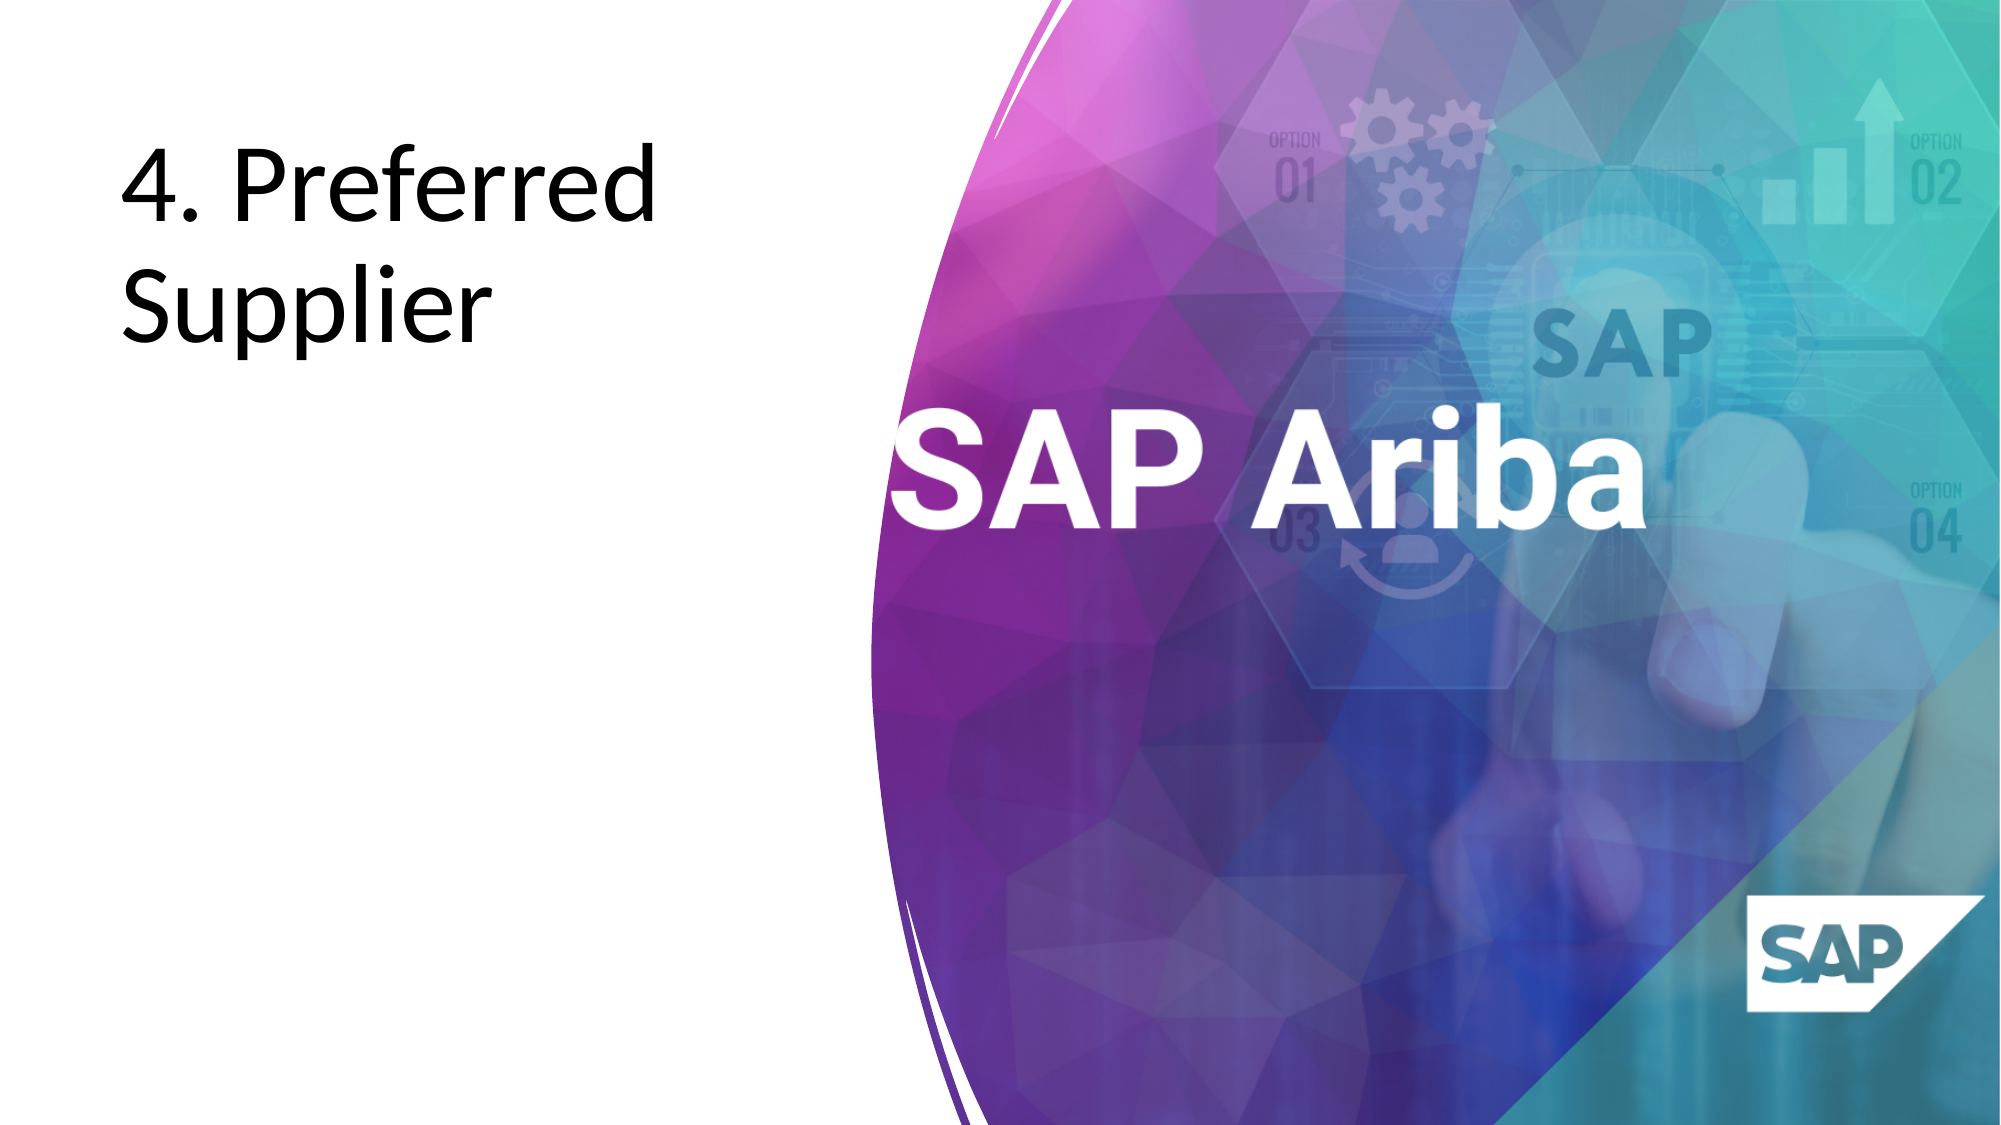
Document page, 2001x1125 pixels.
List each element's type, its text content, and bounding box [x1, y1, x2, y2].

picture [871, 0, 2000, 1125]
title 4. Preferred Supplier [105, 53, 822, 375]
